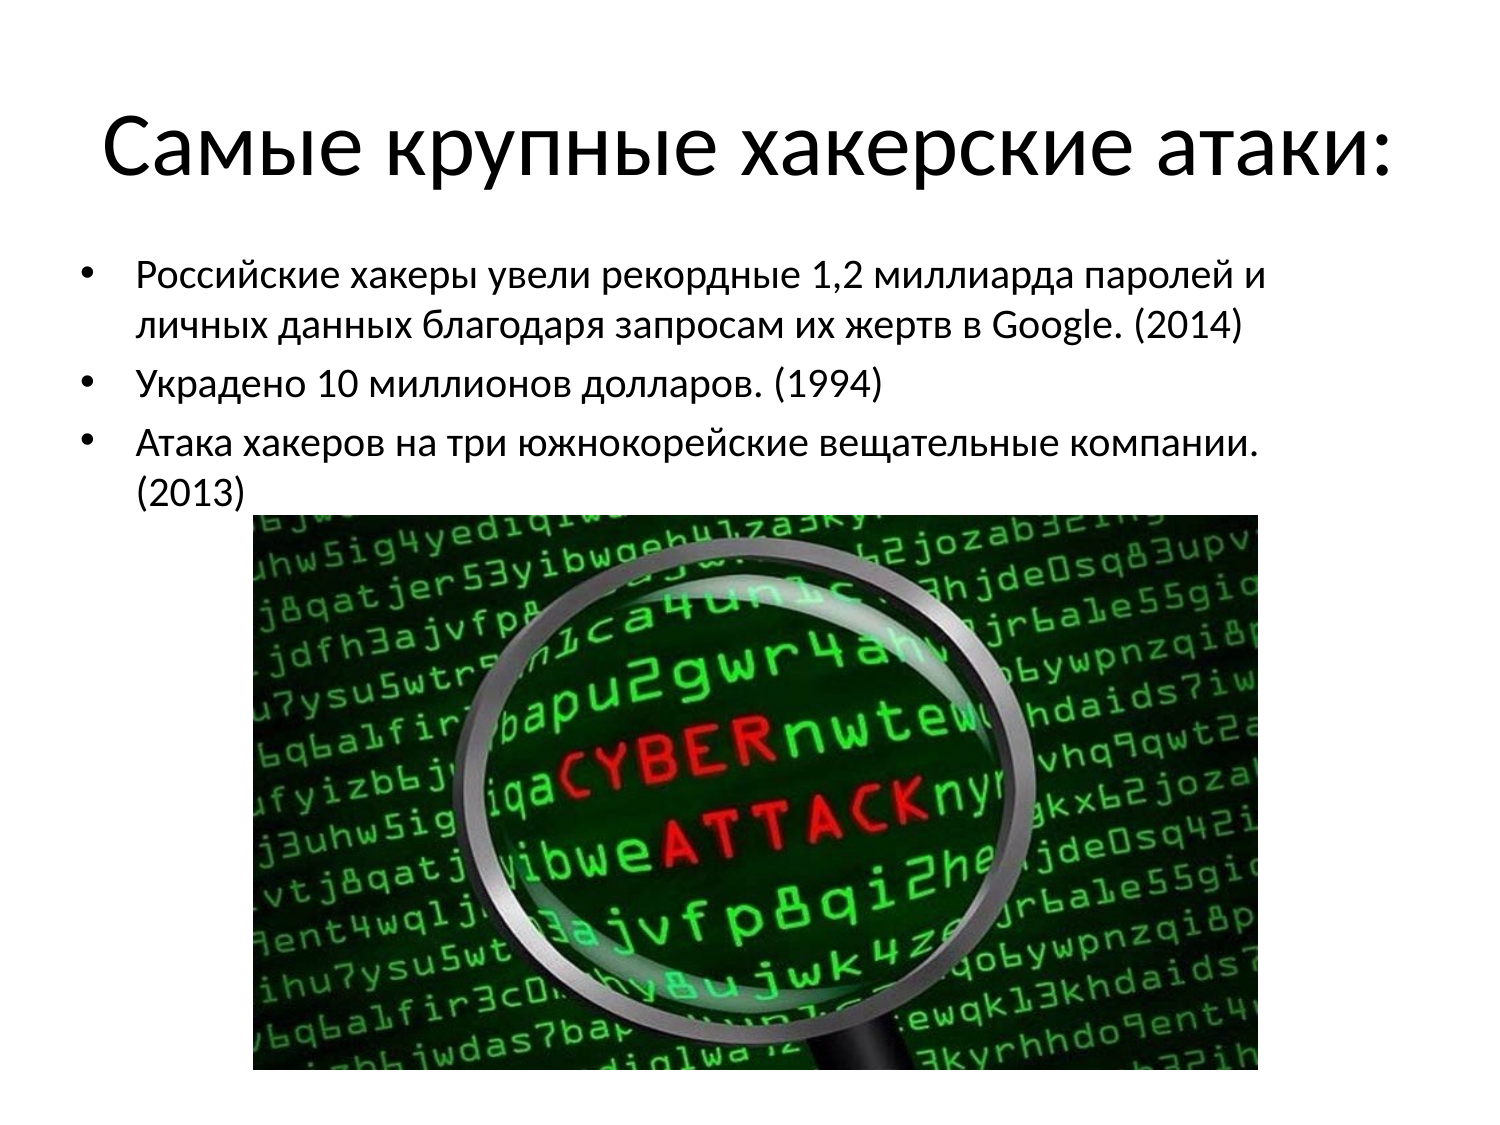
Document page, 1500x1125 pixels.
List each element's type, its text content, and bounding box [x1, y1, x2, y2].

title Самые крупные хакерские атаки: [75, 45, 1425, 233]
picture [253, 514, 1259, 1070]
list Российские хакеры увели рекордные 1,2 миллиарда паролей и личных данных благодаря запросам их жертв в Google. (2014) Украдено 10 миллионов долларов. (1994) Атака хакеров на три южнокорейские вещательные компании. (2013) [65, 238, 1359, 528]
